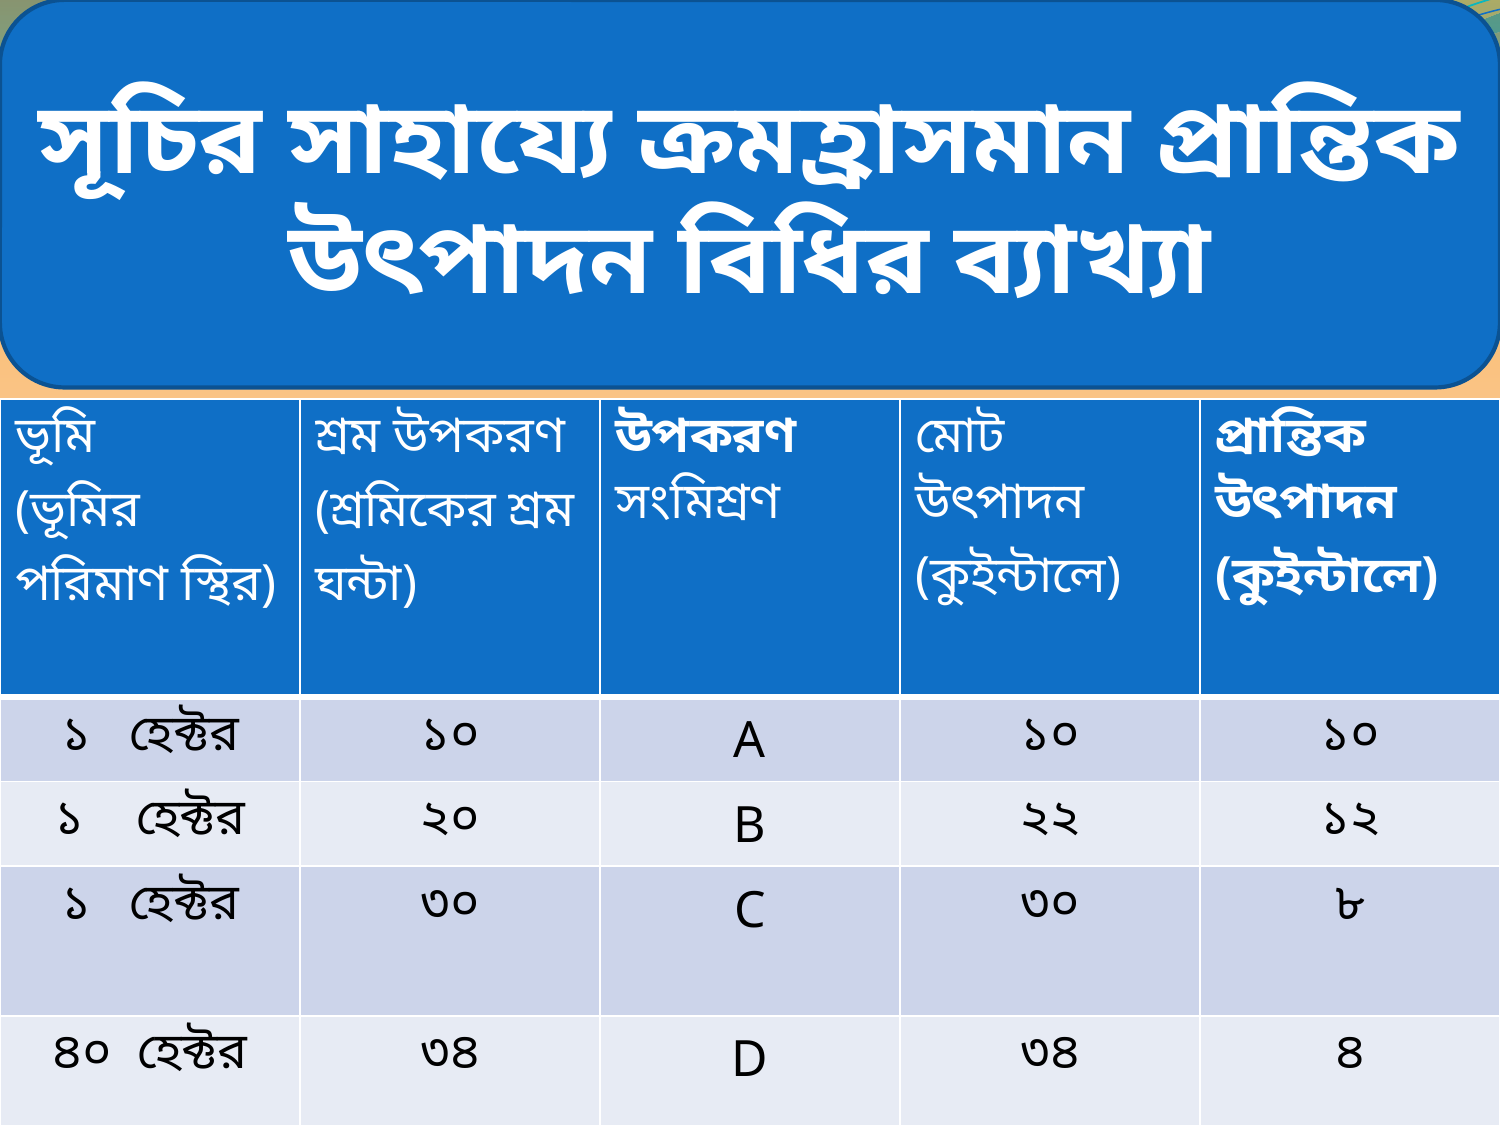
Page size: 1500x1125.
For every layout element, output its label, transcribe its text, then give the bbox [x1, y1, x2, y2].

table_cell ১০ [901, 700, 1199, 781]
table_header শ্রম উপকরণ (শ্রমিকের শ্রম ঘন্টা) [301, 400, 599, 694]
table_header মোট উৎপাদন (কুইন্টালে) [901, 400, 1199, 694]
table_cell ৩০ [901, 867, 1199, 1015]
table_cell ৮ [1201, 867, 1499, 1015]
table_cell ৪০ হেক্টর [1, 1017, 299, 1125]
table_cell ২২ [901, 782, 1199, 865]
table_header উপকরণ সংমিশ্রণ [601, 400, 899, 694]
table_cell C [601, 867, 899, 1015]
table_header প্রান্তিক উৎপাদন (কুইন্টালে) [1201, 400, 1499, 694]
table_cell B [601, 782, 899, 865]
table_cell ১০ [1201, 700, 1499, 781]
table_cell ১ হেক্টর [1, 700, 299, 781]
text_box সূচির সাহায্যে ক্রমহ্রাসমান প্রান্তিক উৎপাদন বিধির ব্যাখ্যা [0, 0, 1500, 390]
table_cell ২০ [301, 782, 599, 865]
table_cell ১০ [301, 700, 599, 781]
table_header ভূমি (ভূমির পরিমাণ স্থির) [1, 400, 299, 694]
table_cell D [601, 1017, 899, 1125]
table_cell ৩০ [301, 867, 599, 1015]
table_cell ৩৪ [301, 1017, 599, 1125]
table_cell ৪ [1201, 1017, 1499, 1125]
table_cell ১ হেক্টর [1, 867, 299, 1015]
table_cell A [601, 700, 899, 781]
table_cell ১২ [1201, 782, 1499, 865]
table_cell ১ হেক্টর [1, 782, 299, 865]
table_cell ৩৪ [901, 1017, 1199, 1125]
